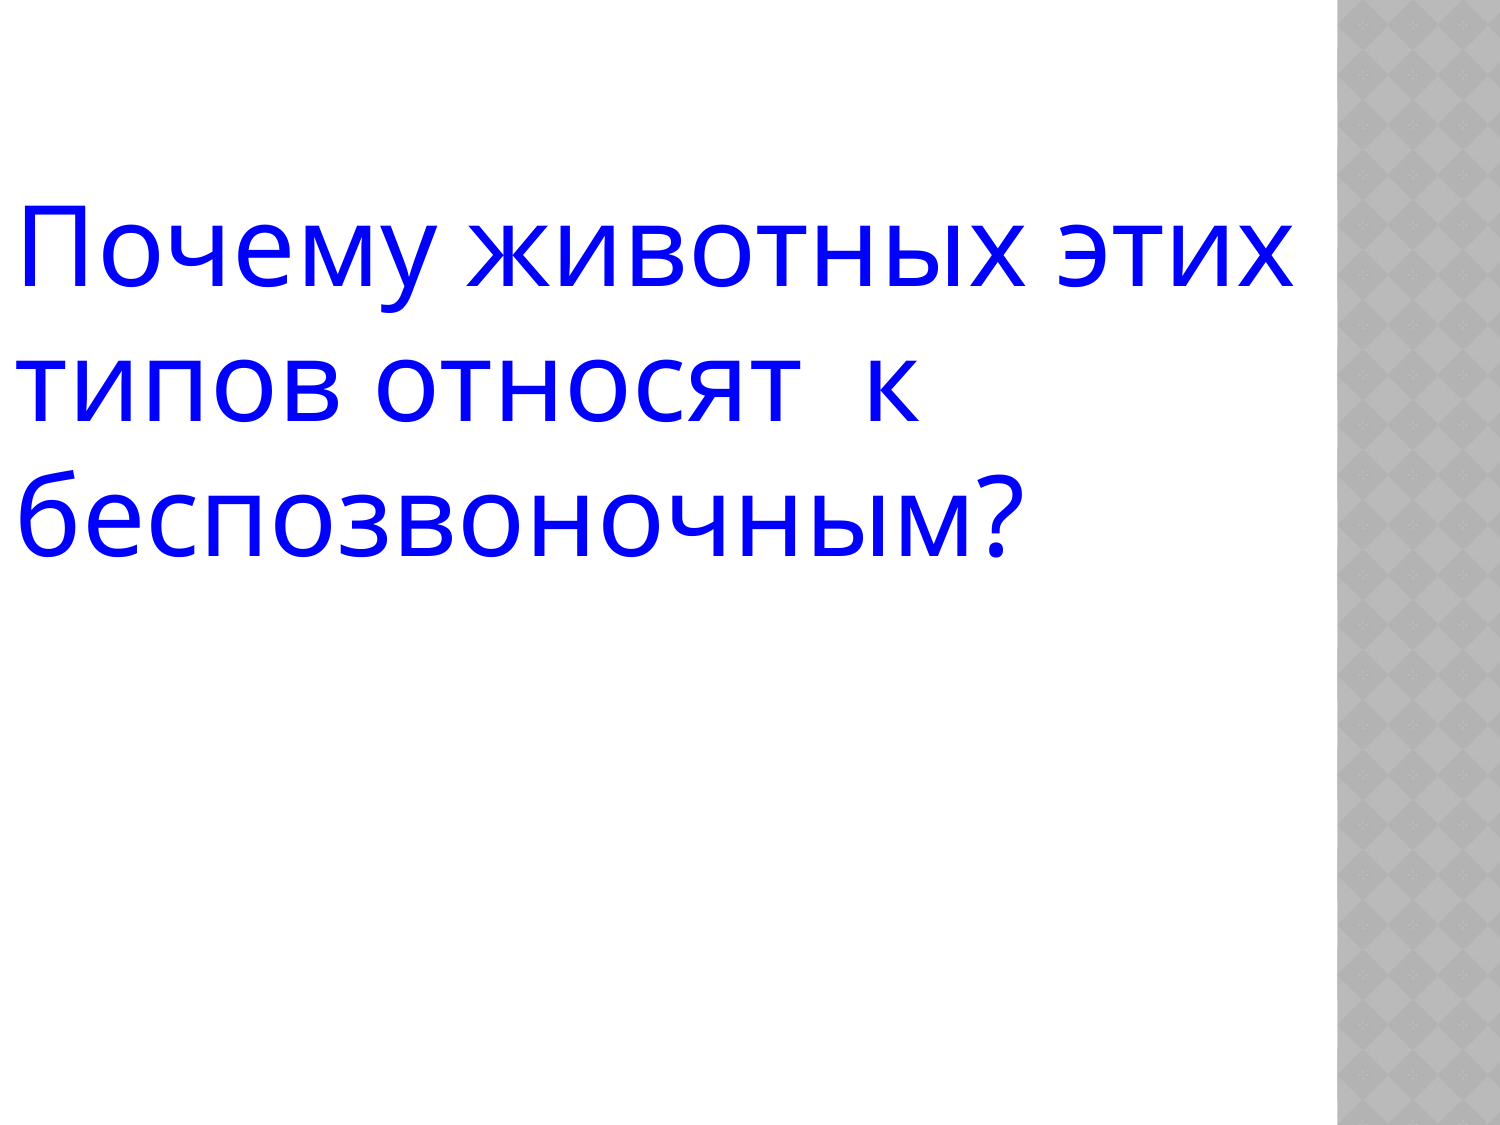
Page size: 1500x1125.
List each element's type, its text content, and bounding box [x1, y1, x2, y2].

text_box Почему животных этих типов относят к беспозвоночным? [0, 166, 1336, 586]
